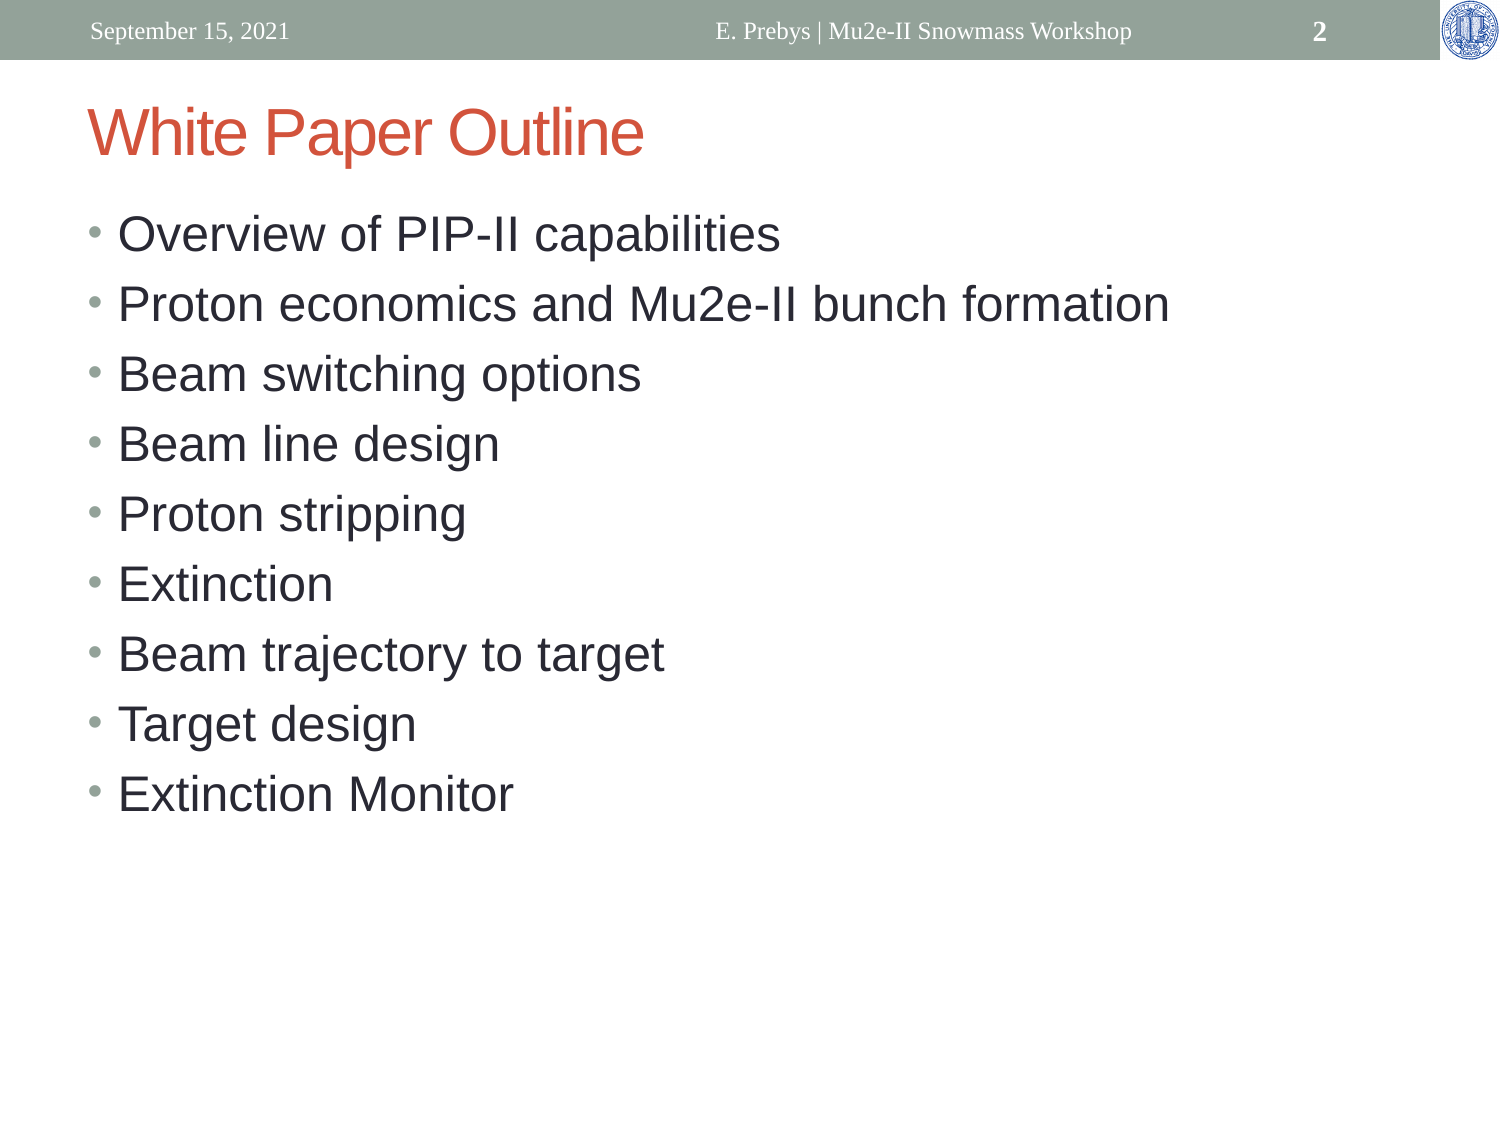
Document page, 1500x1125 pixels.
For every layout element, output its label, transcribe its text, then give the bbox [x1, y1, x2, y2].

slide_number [75, 3, 550, 57]
list Overview of PIP-II capabilities Proton economics and Mu2e-II bunch formation Beam switching options Beam line design Proton stripping Extinction Beam trajectory to target Target design Extinction Monitor [72, 193, 1423, 1087]
picture [1440, 0, 1500, 61]
title White Paper Outline [72, 77, 1423, 181]
footer E. Prebys | Mu2e-II Snowmass Workshop [562, 3, 1286, 57]
slide_number 2 [1297, 3, 1425, 57]
